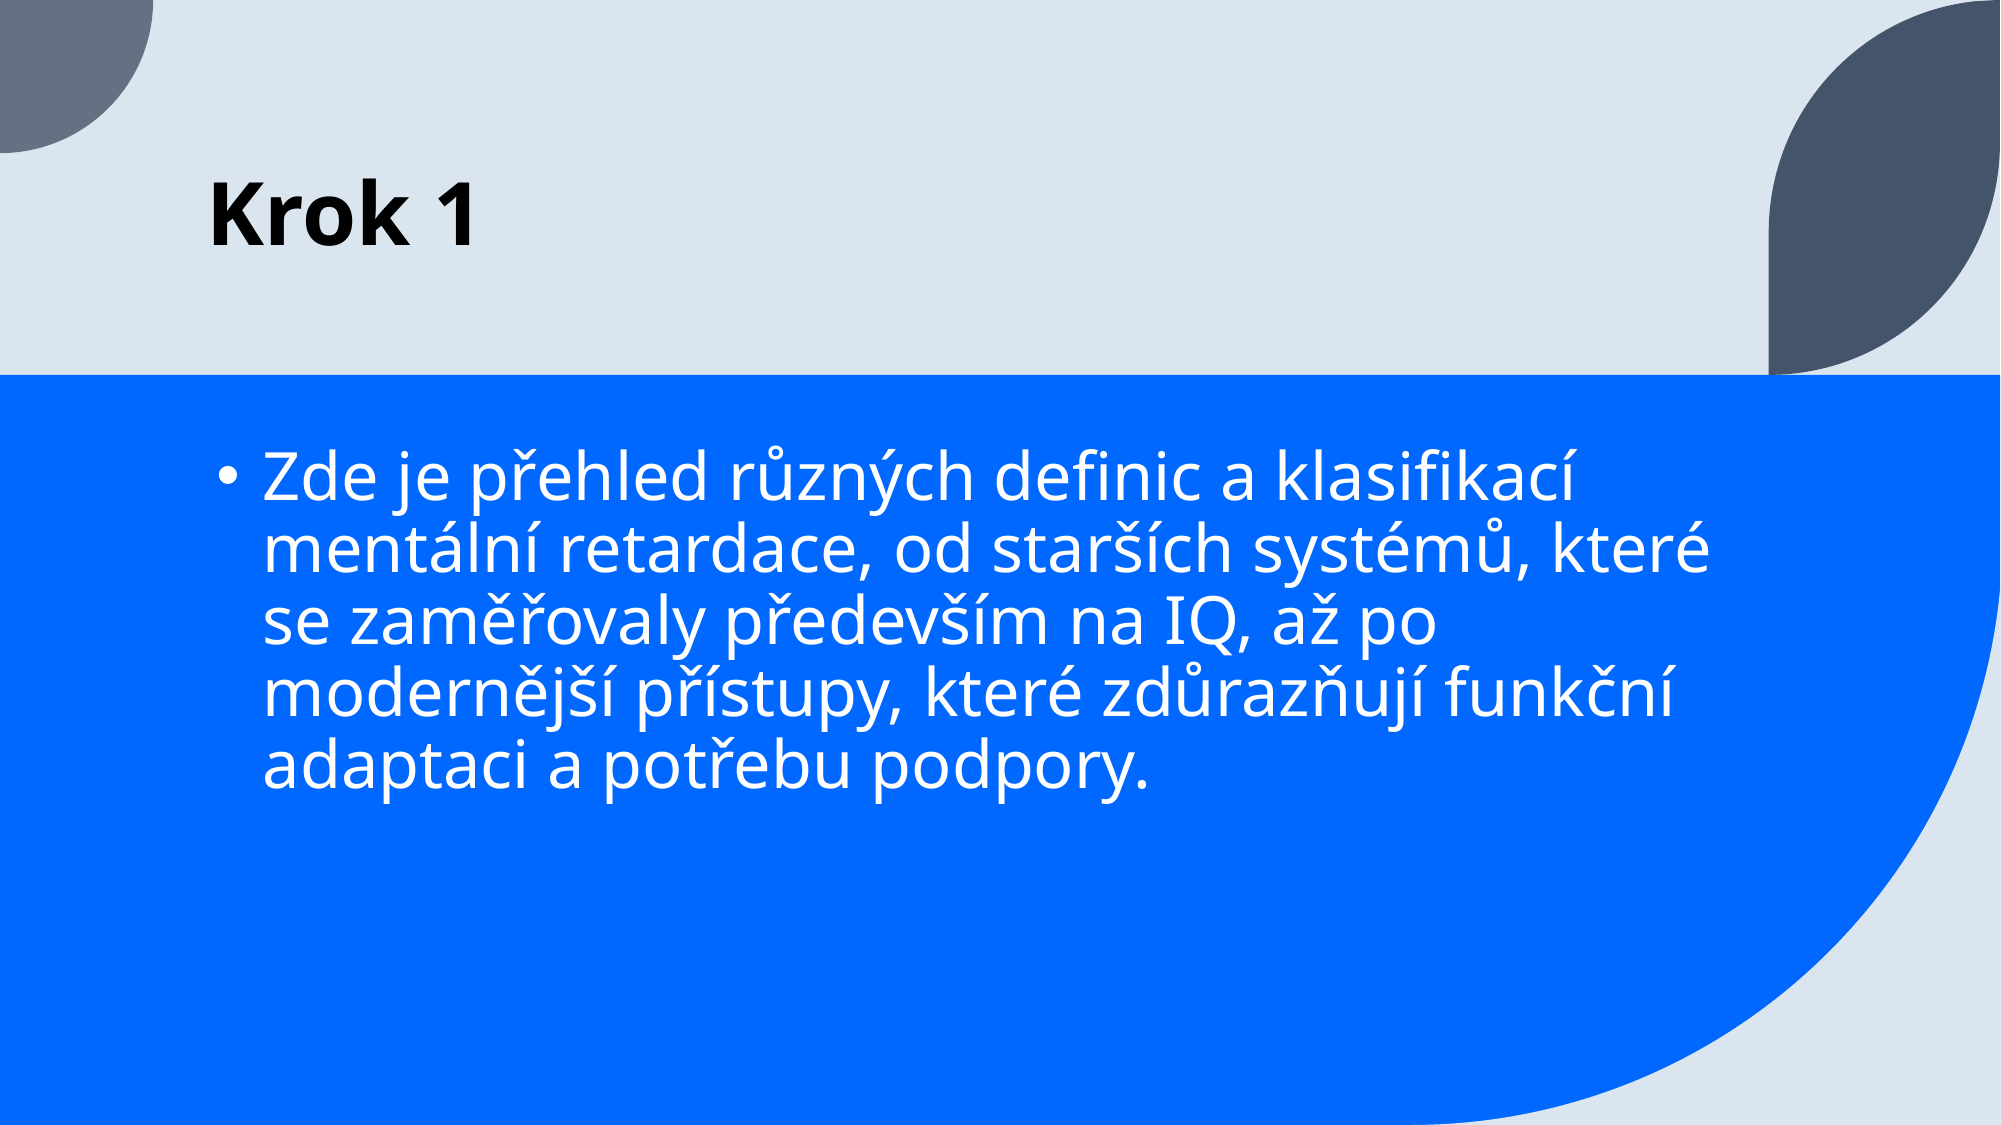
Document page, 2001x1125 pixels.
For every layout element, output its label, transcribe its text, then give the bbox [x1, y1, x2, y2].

list Zde je přehled různých definic a klasifikací mentální retardace, od starších systémů, které se zaměřovaly především na IQ, až po modernější přístupy, které zdůrazňují funkční adaptaci a potřebu podpory. [191, 435, 1796, 999]
title Krok 1 [191, 7, 1796, 270]
